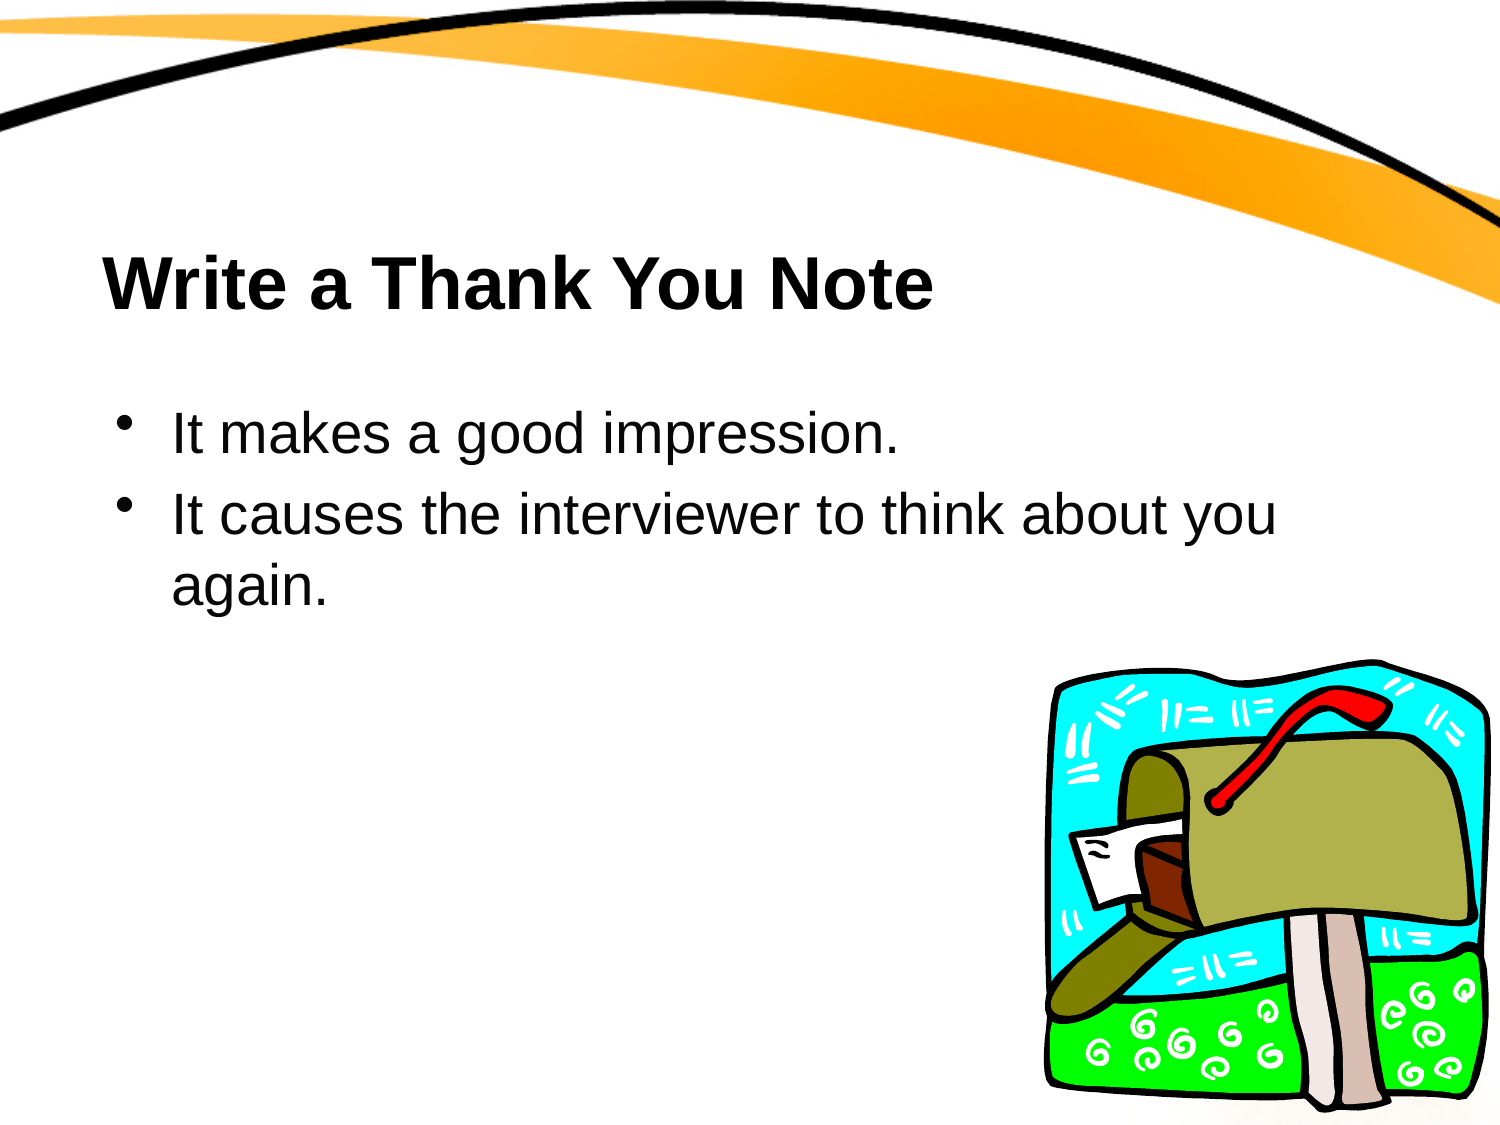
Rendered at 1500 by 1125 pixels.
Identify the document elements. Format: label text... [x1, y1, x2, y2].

list It makes a good impression. It causes the interviewer to think about you again. [99, 387, 1317, 1007]
picture [0, 0, 1500, 1125]
title Write a Thank You Note [87, 237, 1305, 321]
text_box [1037, 649, 1496, 1115]
